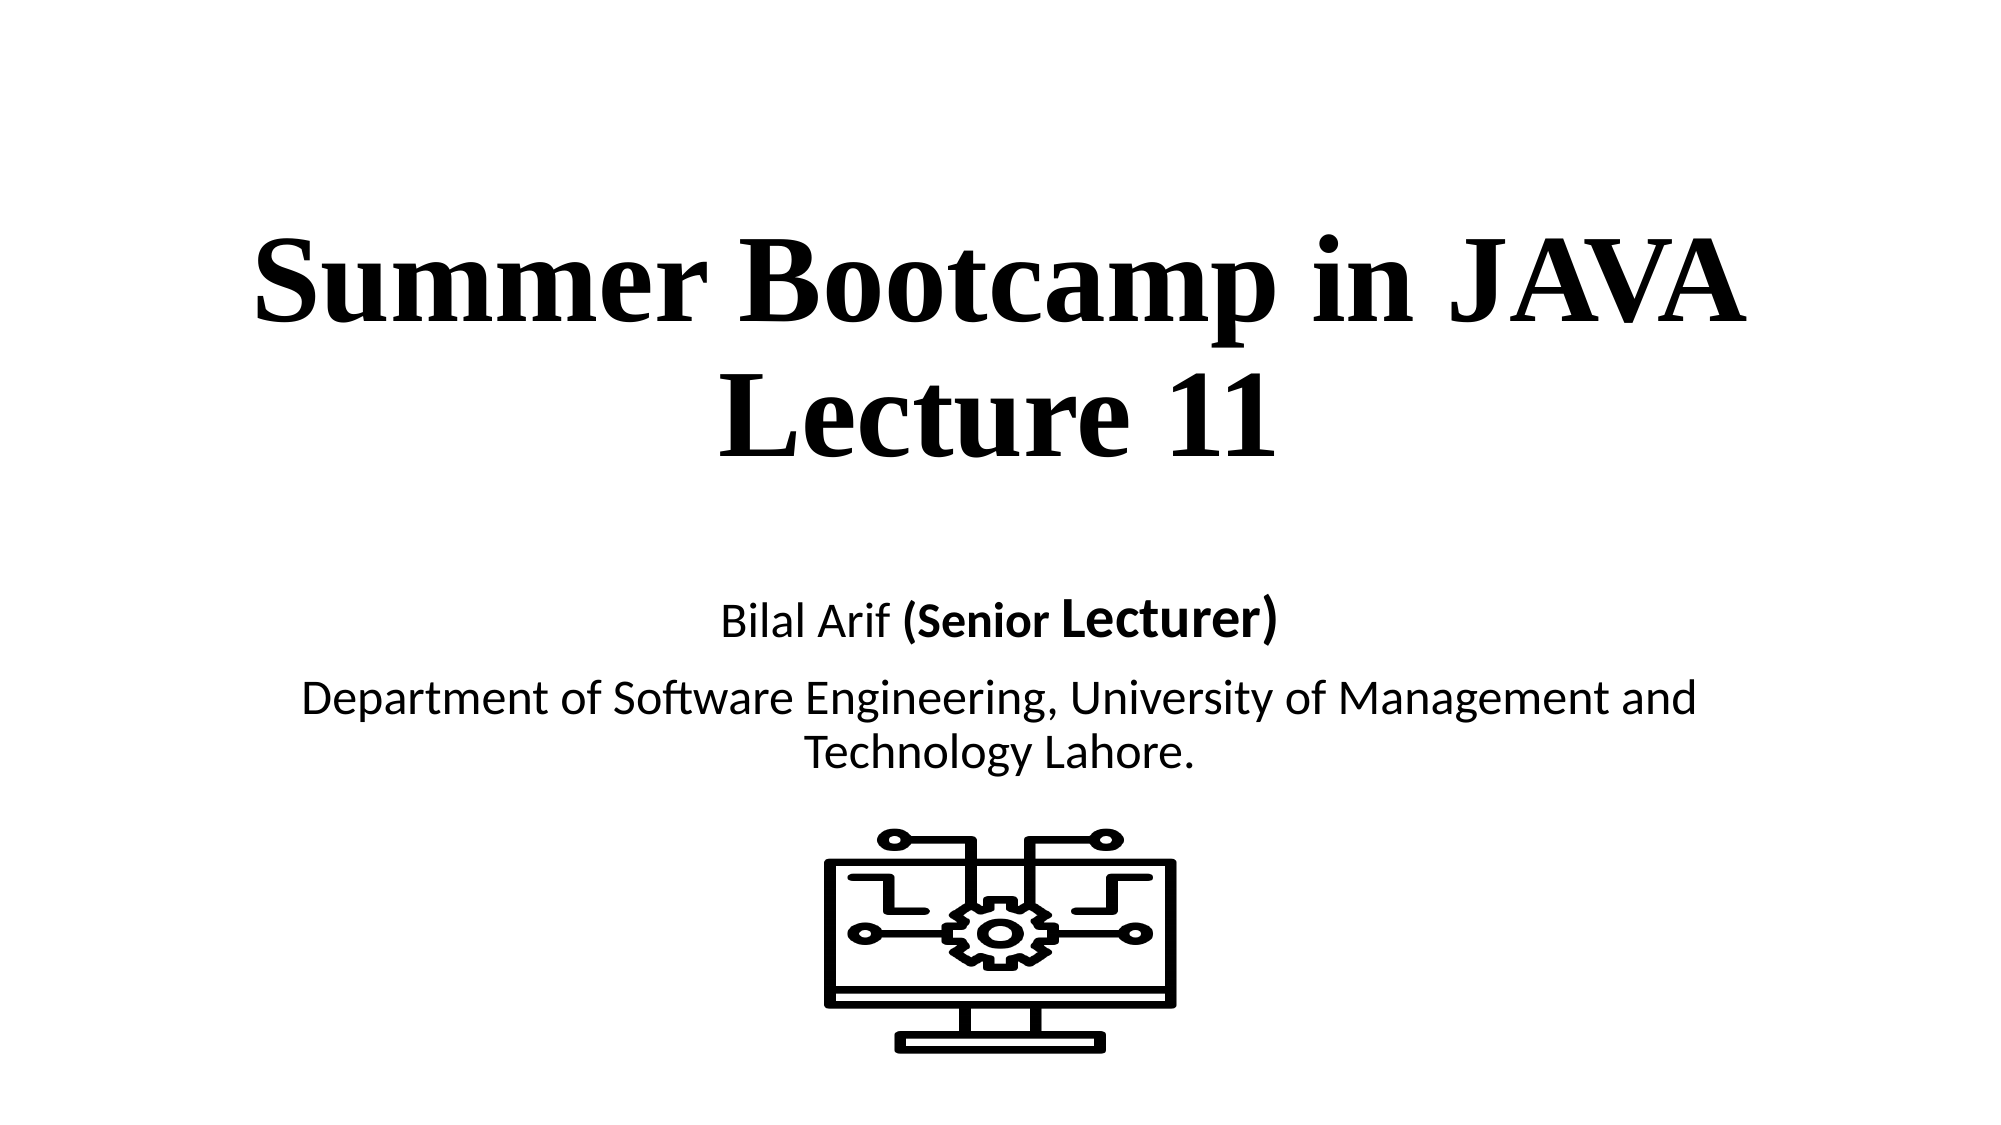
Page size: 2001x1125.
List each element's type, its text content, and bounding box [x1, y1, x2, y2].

title Summer Bootcamp in JAVA Lecture 11 [154, 188, 1846, 492]
subtitle Bilal Arif (Senior Lecturer) Department of Software Engineering, University of Management and Technology Lahore. [249, 579, 1750, 852]
picture [812, 821, 1188, 1061]
